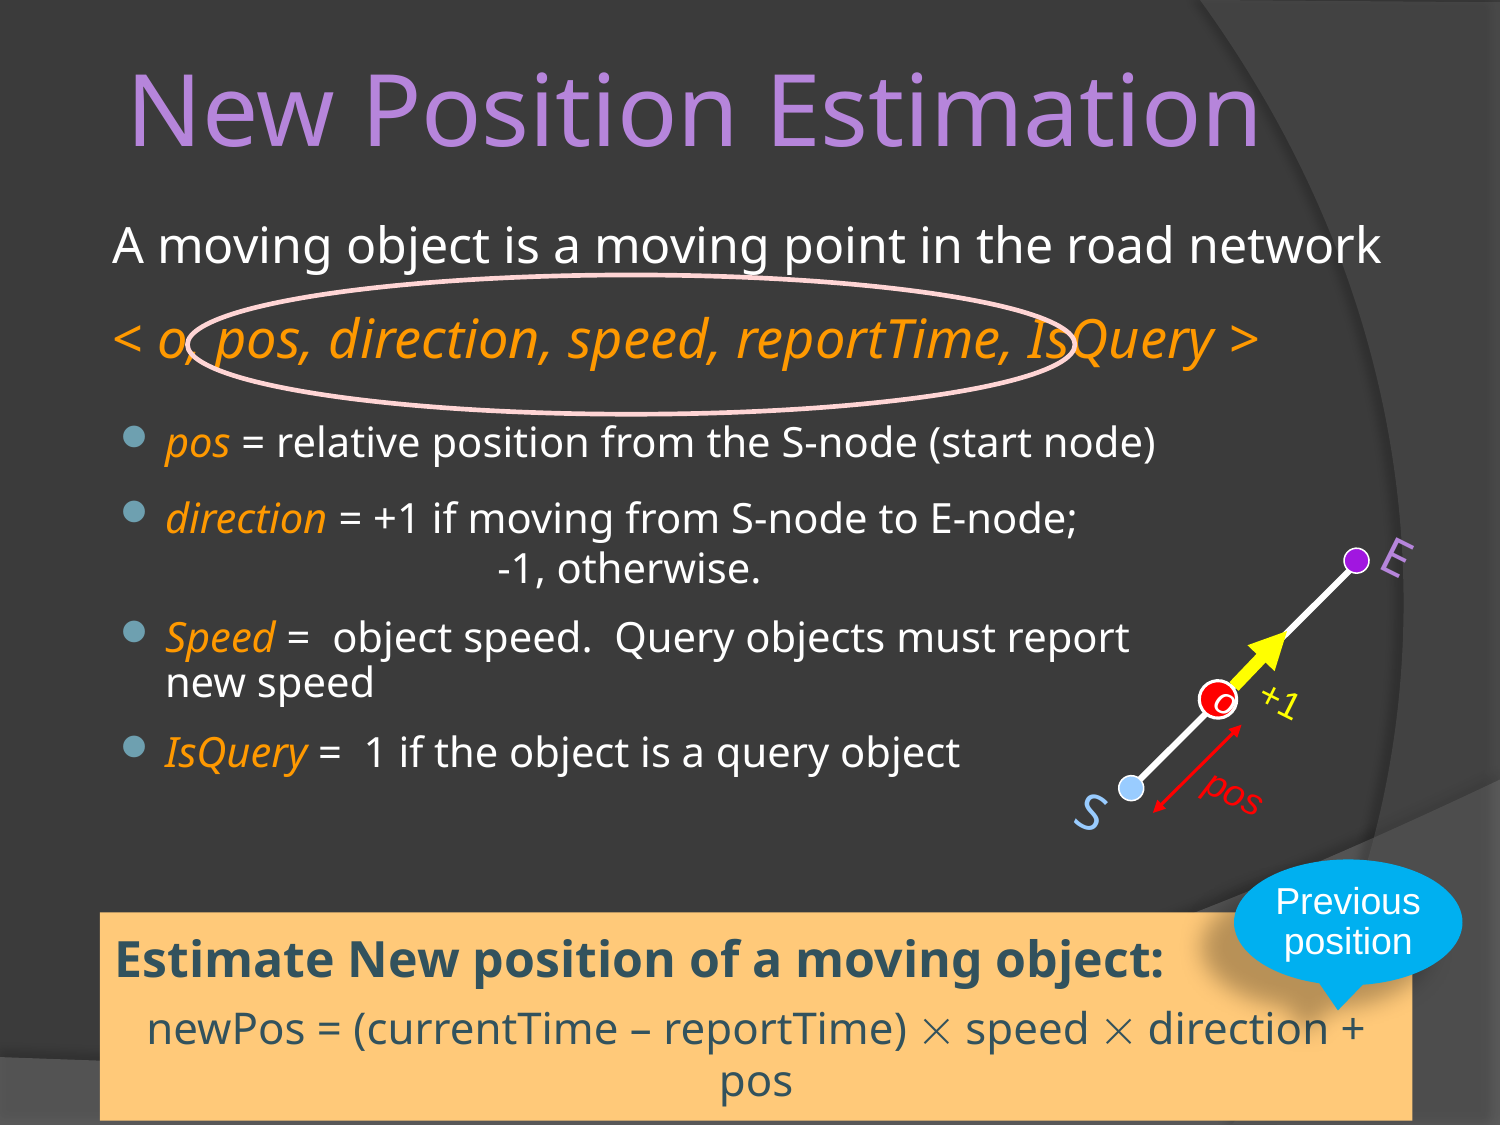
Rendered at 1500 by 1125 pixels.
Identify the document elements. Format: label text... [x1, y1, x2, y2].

text_box pos = relative position from the S-node (start node) direction = +1 if moving from S-node to E-node; -1, otherwise. Speed = object speed. Query objects must report new speed IsQuery = 1 if the object is a query object [31, 414, 1232, 876]
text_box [1136, 461, 1347, 902]
title New Position Estimation [118, 37, 1394, 175]
list A moving object is a moving point in the road network < o, pos, direction, speed, reportTime, IsQuery > [78, 212, 1434, 469]
text_box Estimate New position of a moving object: newPos = (currentTime – reportTime)  speed  direction + pos [99, 912, 1413, 1121]
text_box Previous position [1232, 858, 1465, 1012]
text_box [1194, 912, 1413, 1037]
text_box [185, 273, 1077, 416]
